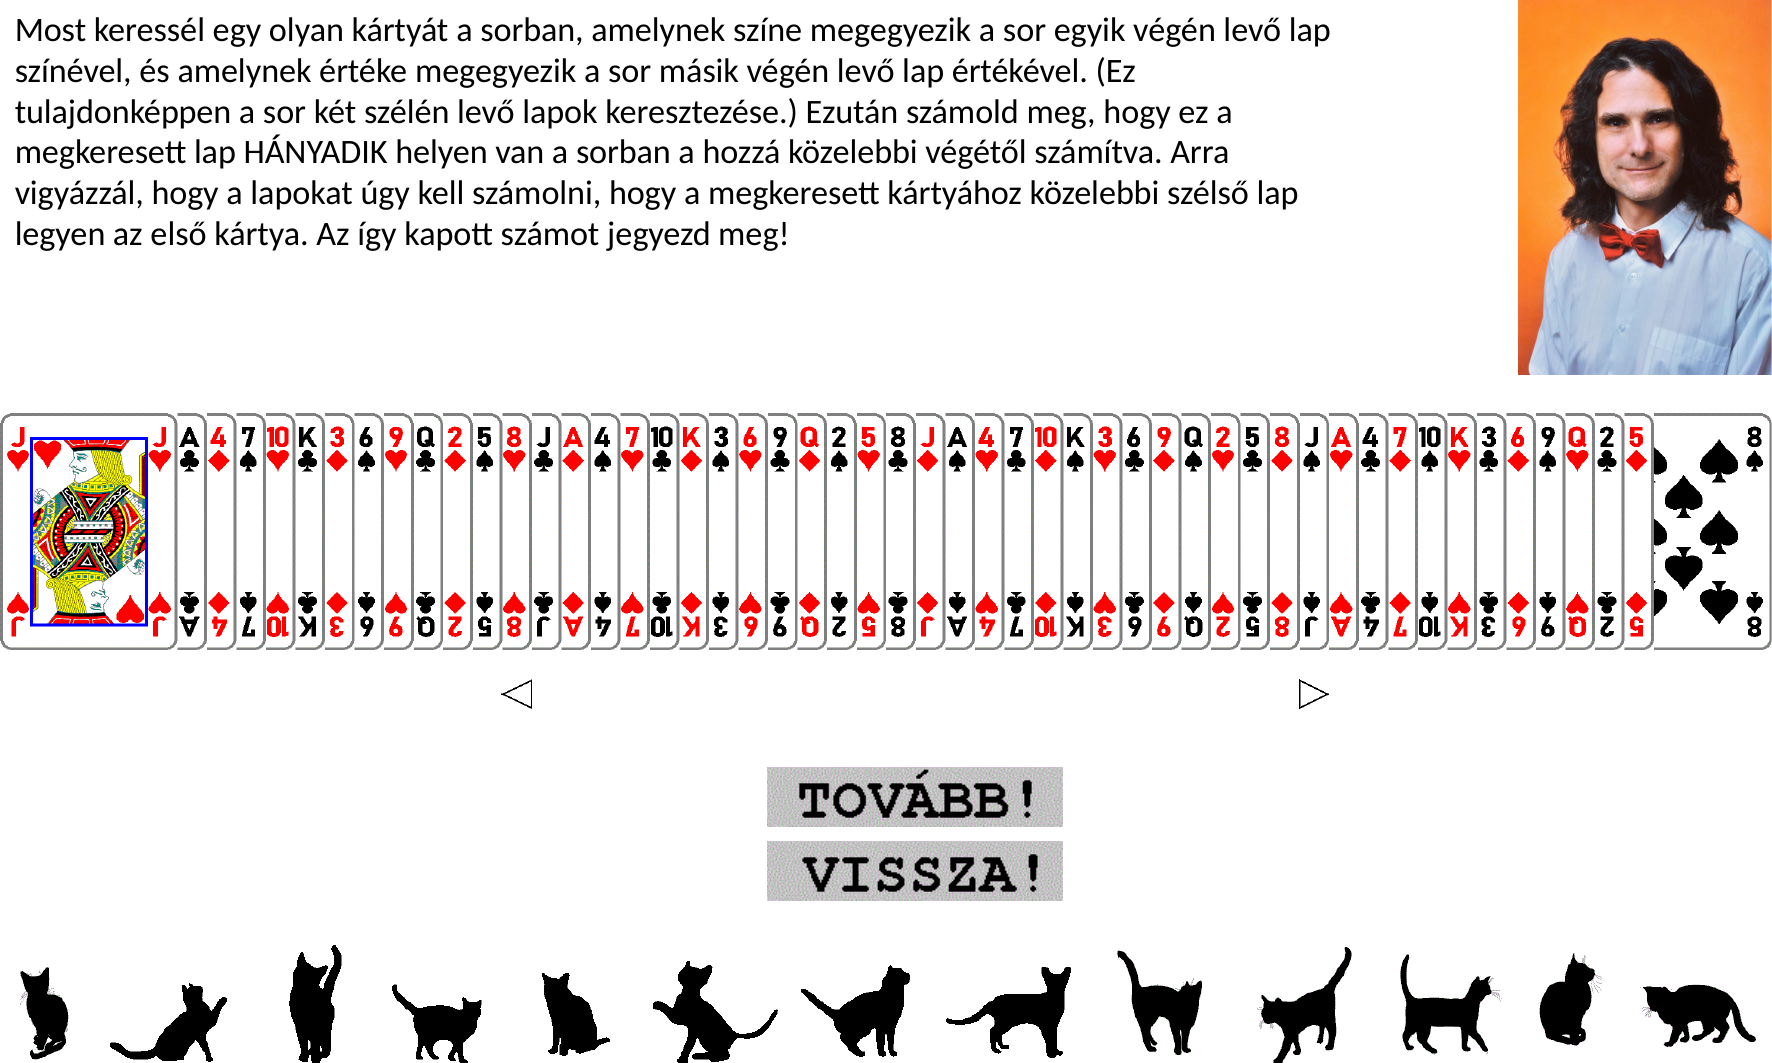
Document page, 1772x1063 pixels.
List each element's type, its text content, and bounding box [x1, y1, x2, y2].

picture [1518, 0, 1772, 375]
picture [0, 943, 1772, 1063]
picture [1299, 679, 1329, 709]
picture [767, 841, 1063, 901]
picture [501, 679, 532, 709]
picture [767, 767, 1063, 827]
picture [0, 413, 1772, 650]
text_box Most keressél egy olyan kártyát a sorban, amelynek színe megegyezik a sor egyik végén levő lap színével, és amelynek értéke megegyezik a sor másik végén levő lap értékével. (Ez tulajdonképpen a sor két szélén levő lapok keresztezése.) Ezután számold meg, hogy ez a megkeresett lap HÁNYADIK helyen van a sorban a hozzá közelebbi végétől számítva. Arra vigyázzál, hogy a lapokat úgy kell számolni, hogy a megkeresett kártyához közelebbi szélső lap legyen az első kártya. Az így kapott számot jegyezd meg! [0, 0, 1366, 260]
